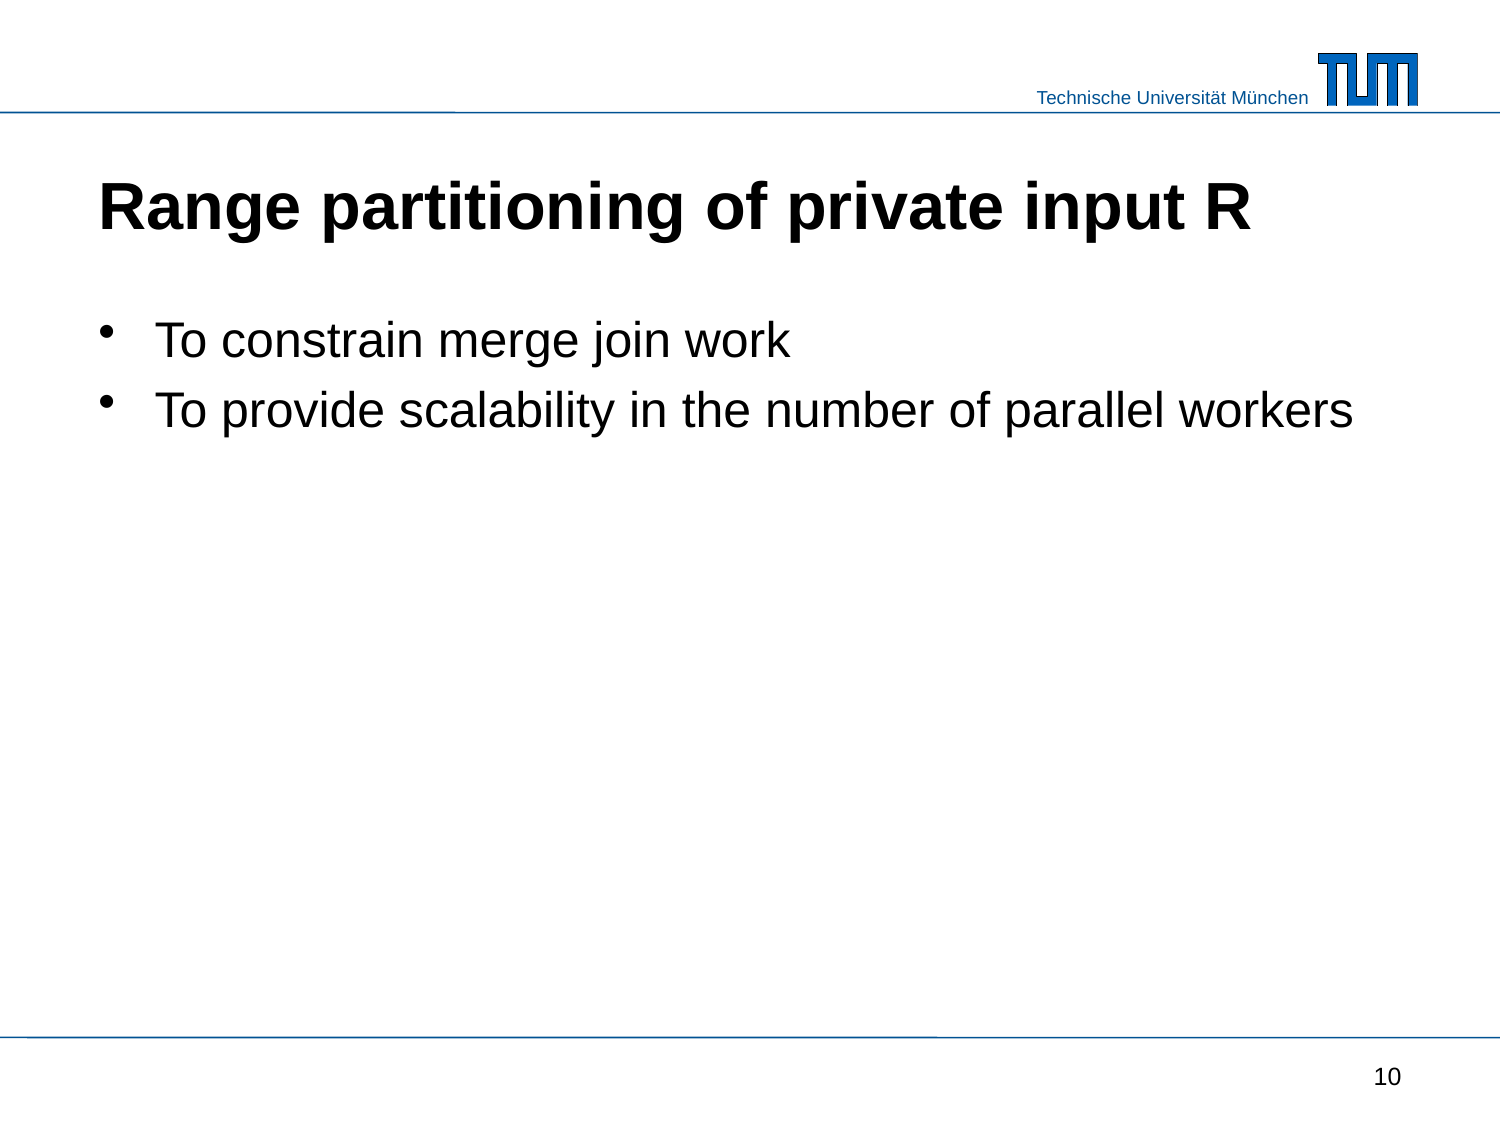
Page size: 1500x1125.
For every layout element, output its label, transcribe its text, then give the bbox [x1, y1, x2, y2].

list To constrain merge join work To provide scalability in the number of parallel workers [83, 299, 1417, 1013]
title Range partitioning of private input R [83, 149, 1417, 251]
slide_number 10 [1103, 1049, 1417, 1101]
